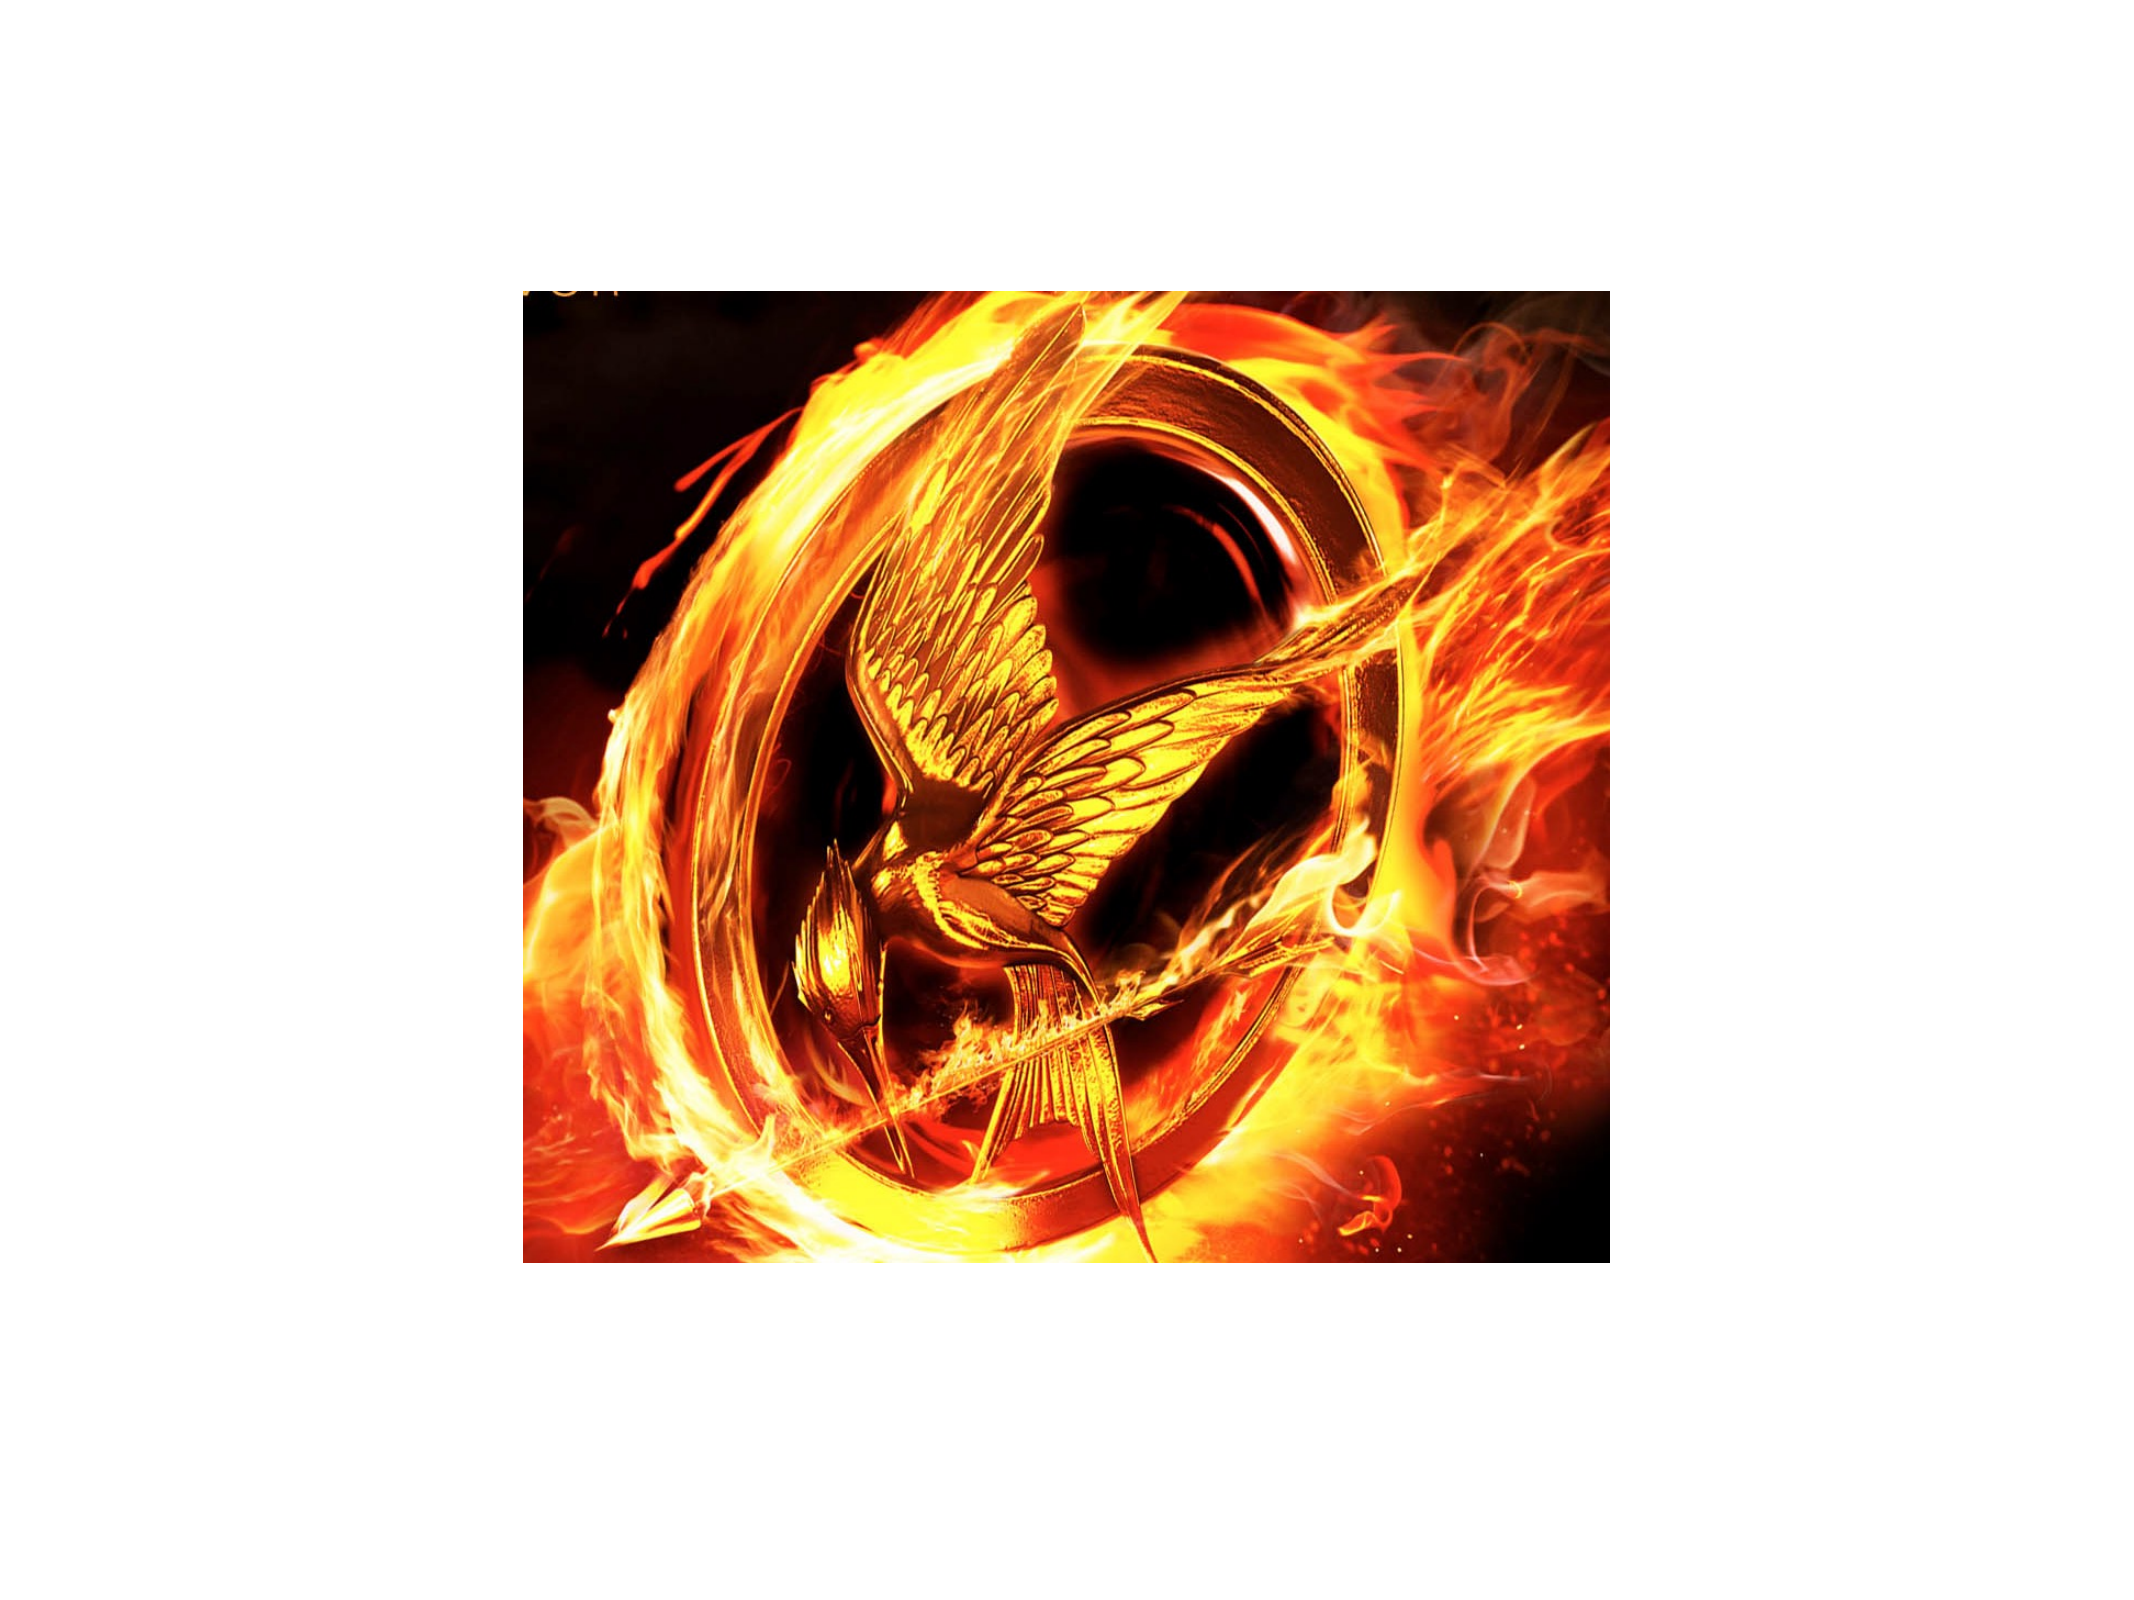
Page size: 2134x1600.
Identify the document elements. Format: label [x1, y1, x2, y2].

picture [523, 291, 1610, 1263]
